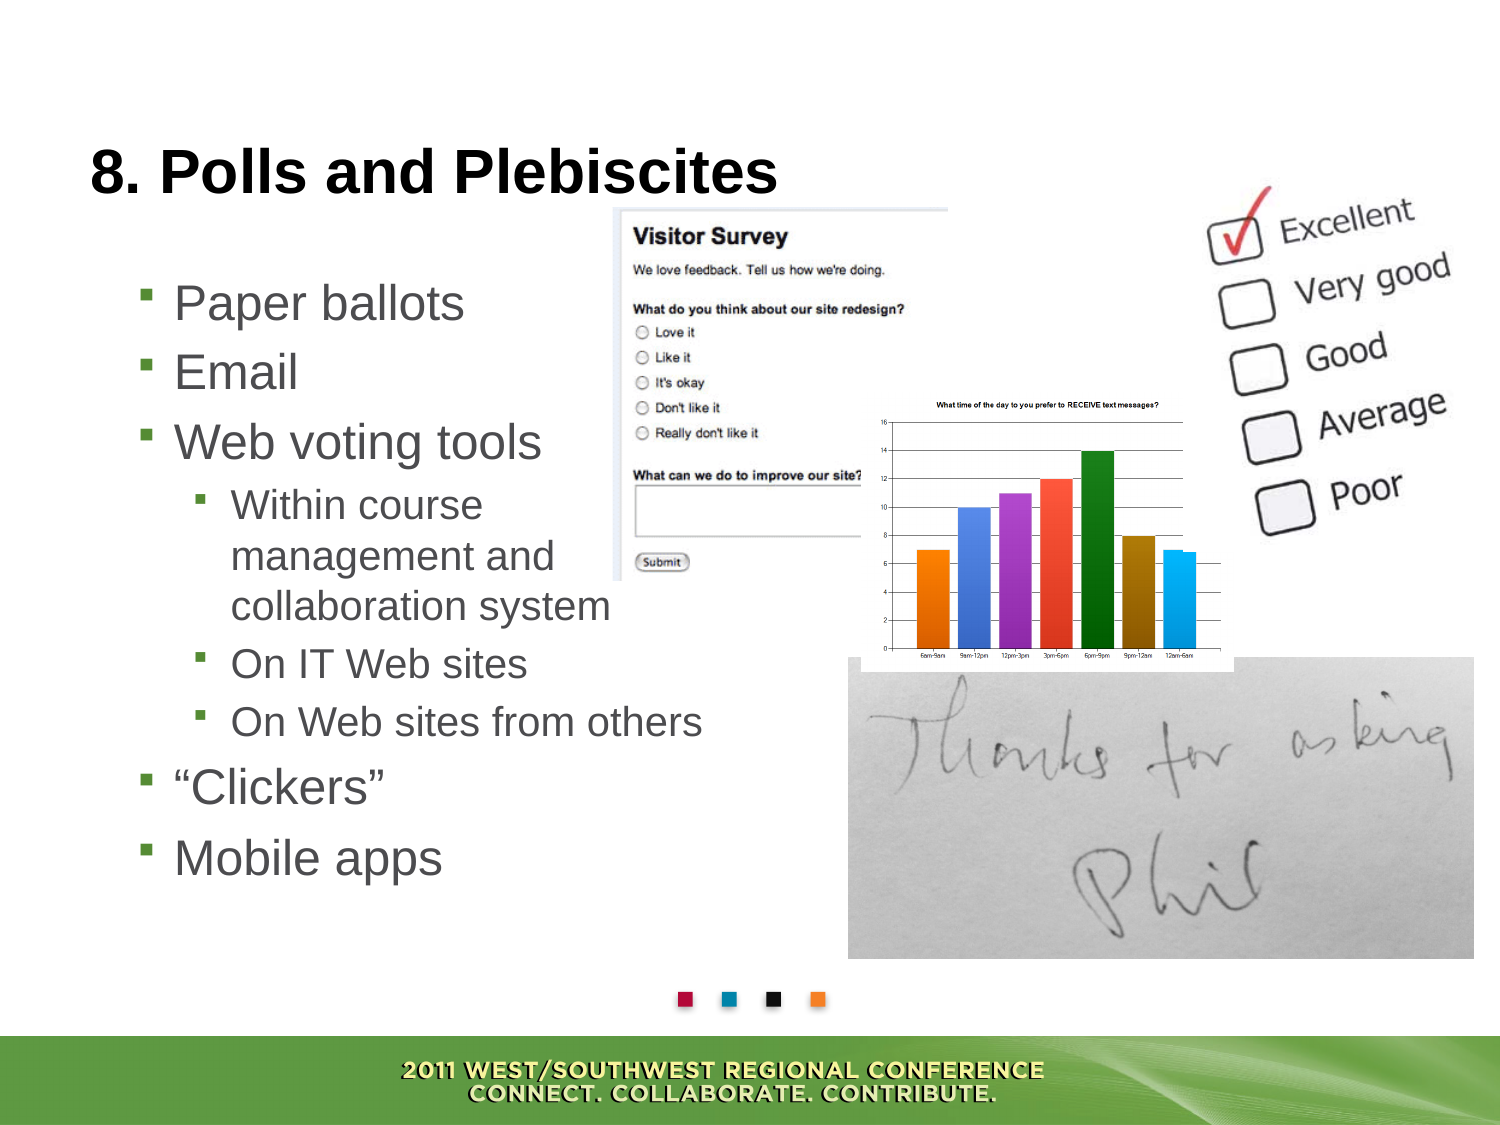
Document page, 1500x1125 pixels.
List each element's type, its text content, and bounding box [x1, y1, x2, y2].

title 8. Polls and Plebiscites [75, 75, 1450, 263]
picture [0, 1036, 1500, 1125]
list Paper ballots Email Web voting tools Within course management and collaboration system On IT Web sites On Web sites from others “Clickers” Mobile apps [74, 262, 738, 970]
picture [612, 148, 1485, 960]
